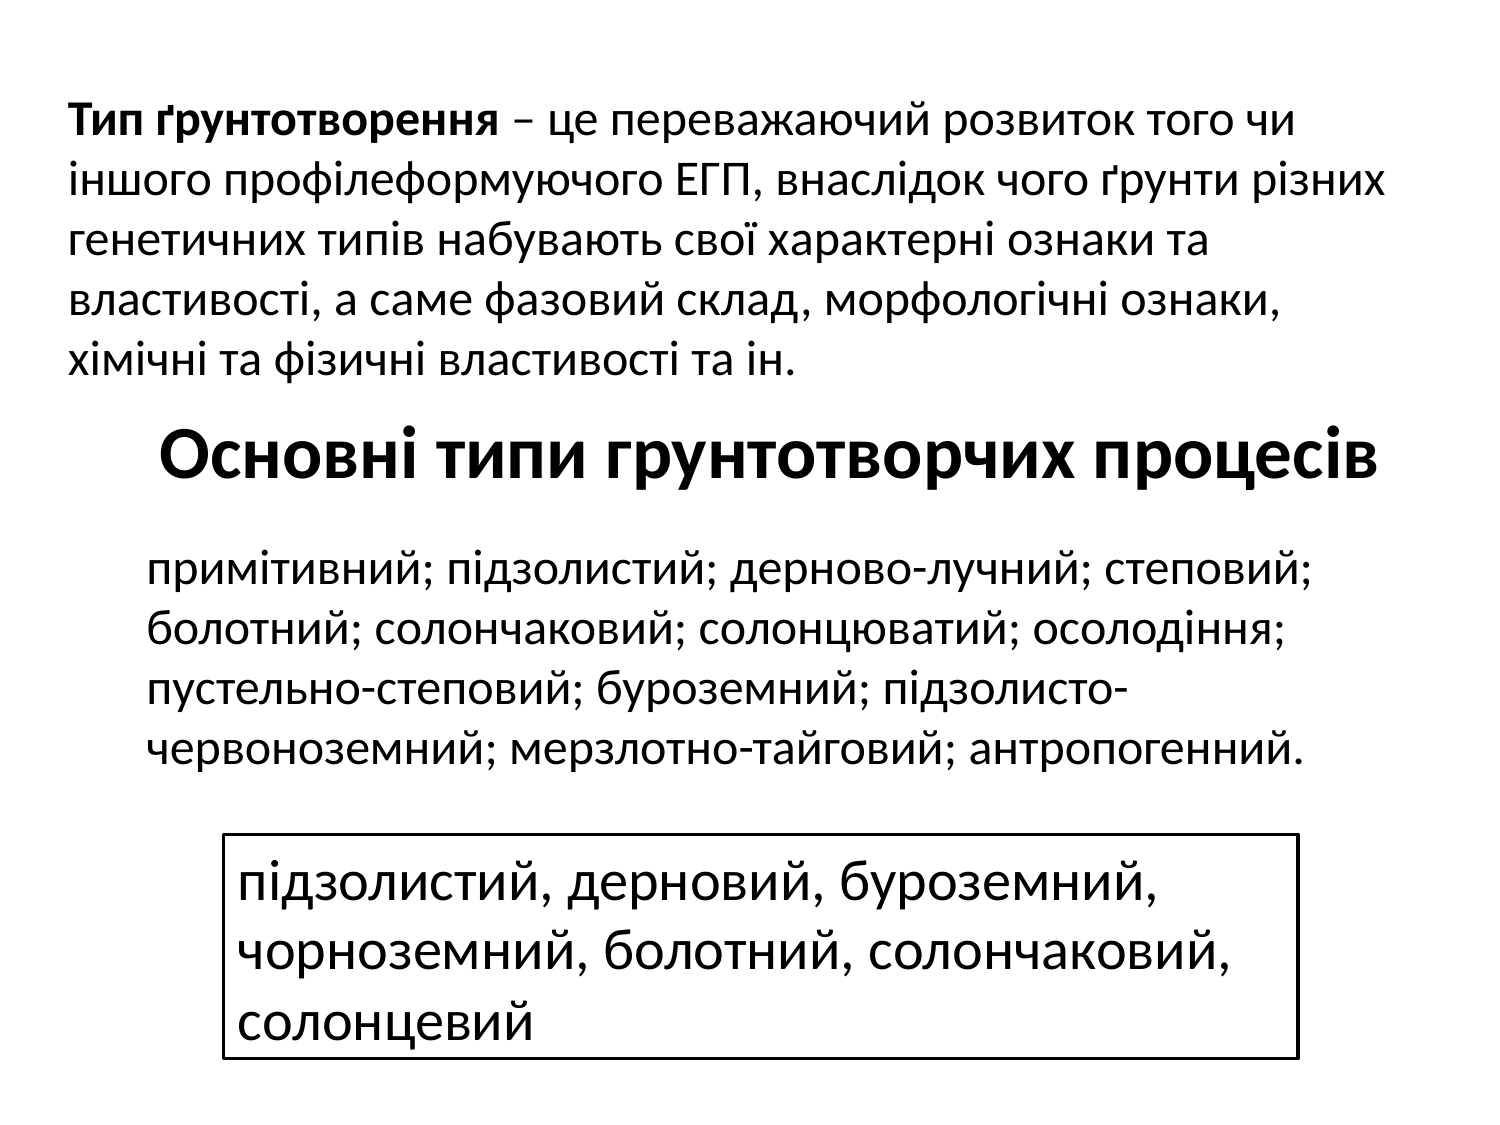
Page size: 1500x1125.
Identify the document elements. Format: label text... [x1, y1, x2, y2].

text_box підзолистий, дерновий, буроземний, чорноземний, болотний, солончаковий, солонцевий [223, 834, 1299, 1059]
text_box Основні типи грунтотворчих процесів [144, 396, 1396, 501]
text_box примітивний; підзолистий; дерново-лучний; степовий; болотний; солончаковий; солонцюватий; осолодіння; пустельно-степовий; буроземний; підзолисто-червоноземний; мерзлотно-тайговий; антропогенний. [131, 526, 1422, 782]
text_box Тип ґрунтотворення – це переважаючий розвиток того чи іншого профілеформуючого ЕГП, внаслідок чого ґрунти різних генетичних типів набувають свої характерні ознаки та властивості, а саме фазовий склад, морфологічні ознаки, хімічні та фізичні властивості та ін. [53, 78, 1447, 393]
